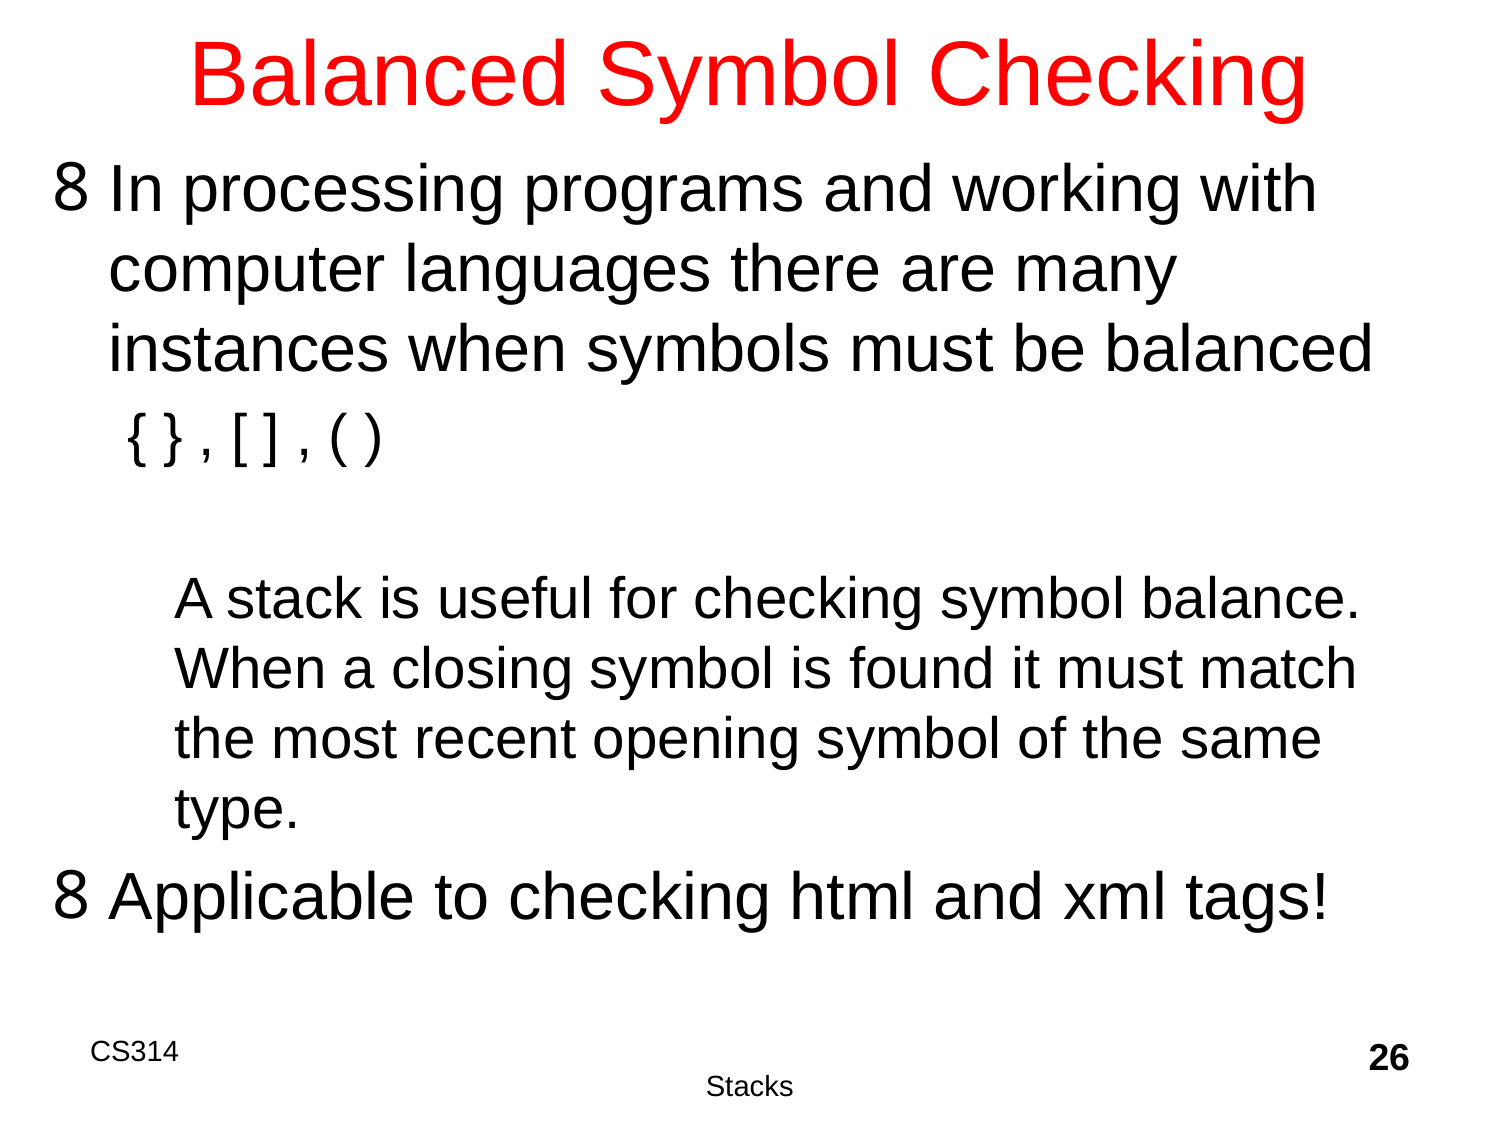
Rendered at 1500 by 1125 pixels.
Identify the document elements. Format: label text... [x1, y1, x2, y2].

footer Stacks [462, 1038, 1038, 1101]
slide_number 26 [1112, 1038, 1426, 1101]
list In processing programs and working with computer languages there are many instances when symbols must be balanced { } , [ ] , ( ) A stack is useful for checking symbol balance. When a closing symbol is found it must match the most recent opening symbol of the same type. Applicable to checking html and xml tags! [37, 137, 1463, 1038]
title Balanced Symbol Checking [112, 0, 1388, 137]
slide_number CS314 [74, 1038, 451, 1101]
